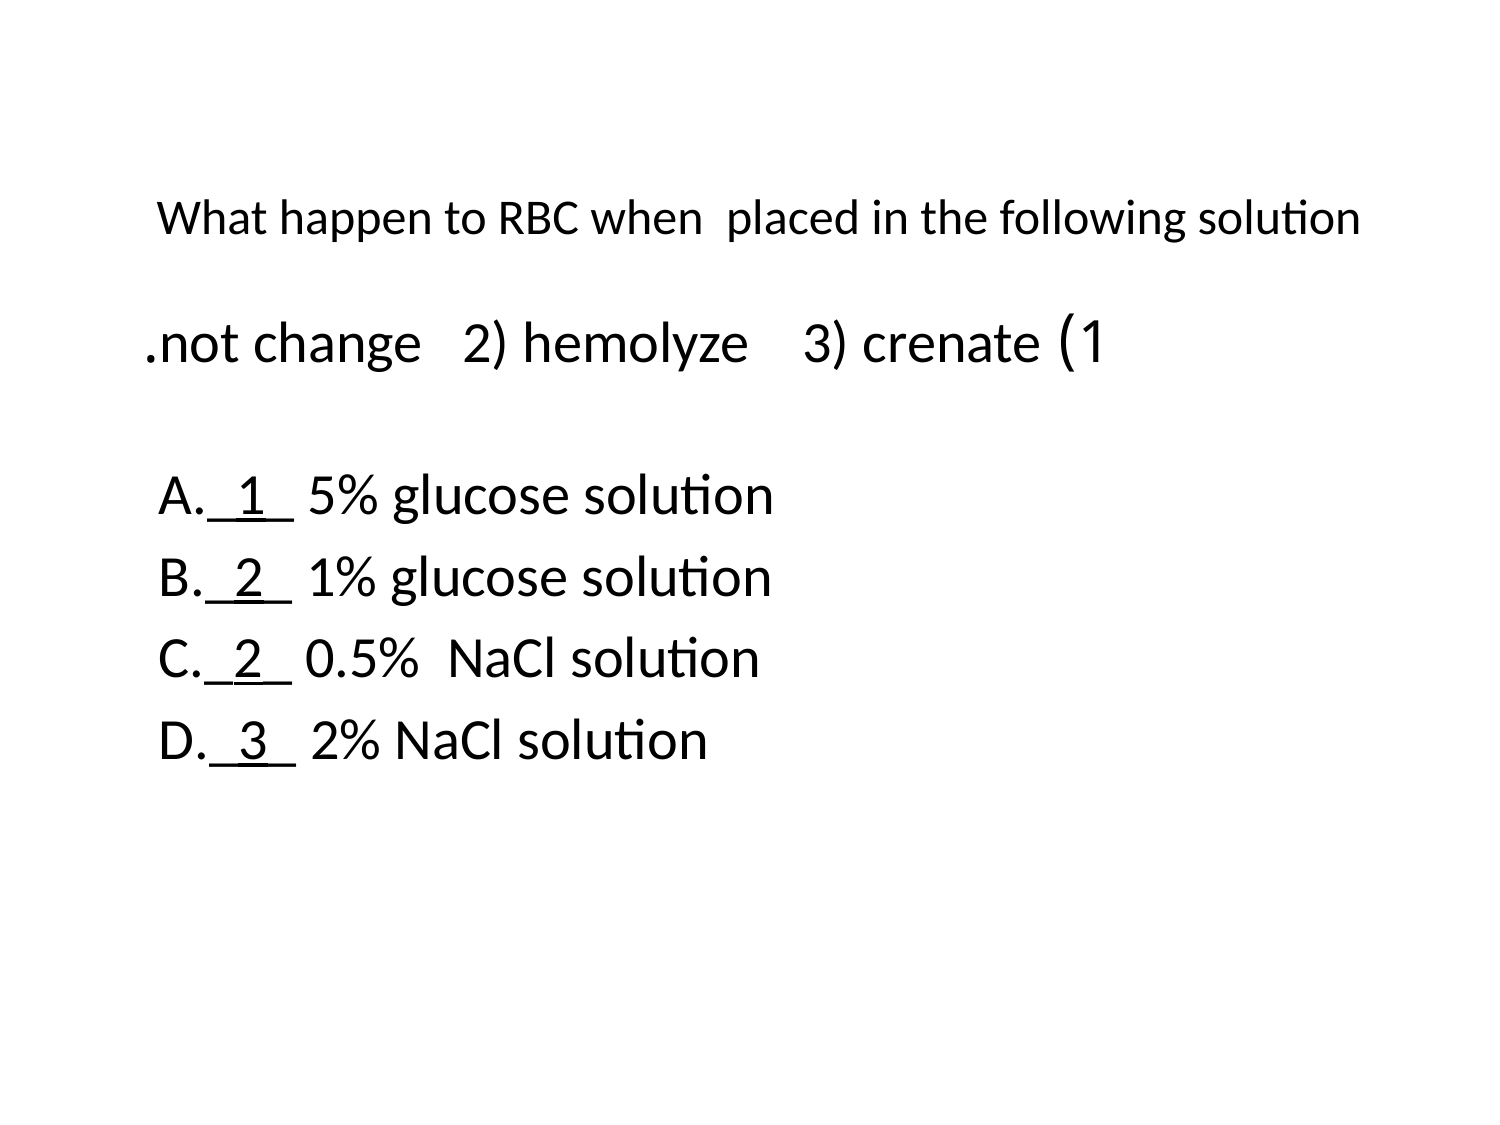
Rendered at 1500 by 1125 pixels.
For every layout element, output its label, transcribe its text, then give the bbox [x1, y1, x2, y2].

text_box What happen to RBC when placed in the following solution 1) not change 2) hemolyze 3) crenate. A._1_ 5% glucose solution B._2_ 1% glucose solution C._2_ 0.5% NaCl solution D._3_ 2% NaCl solution [128, 117, 1383, 779]
